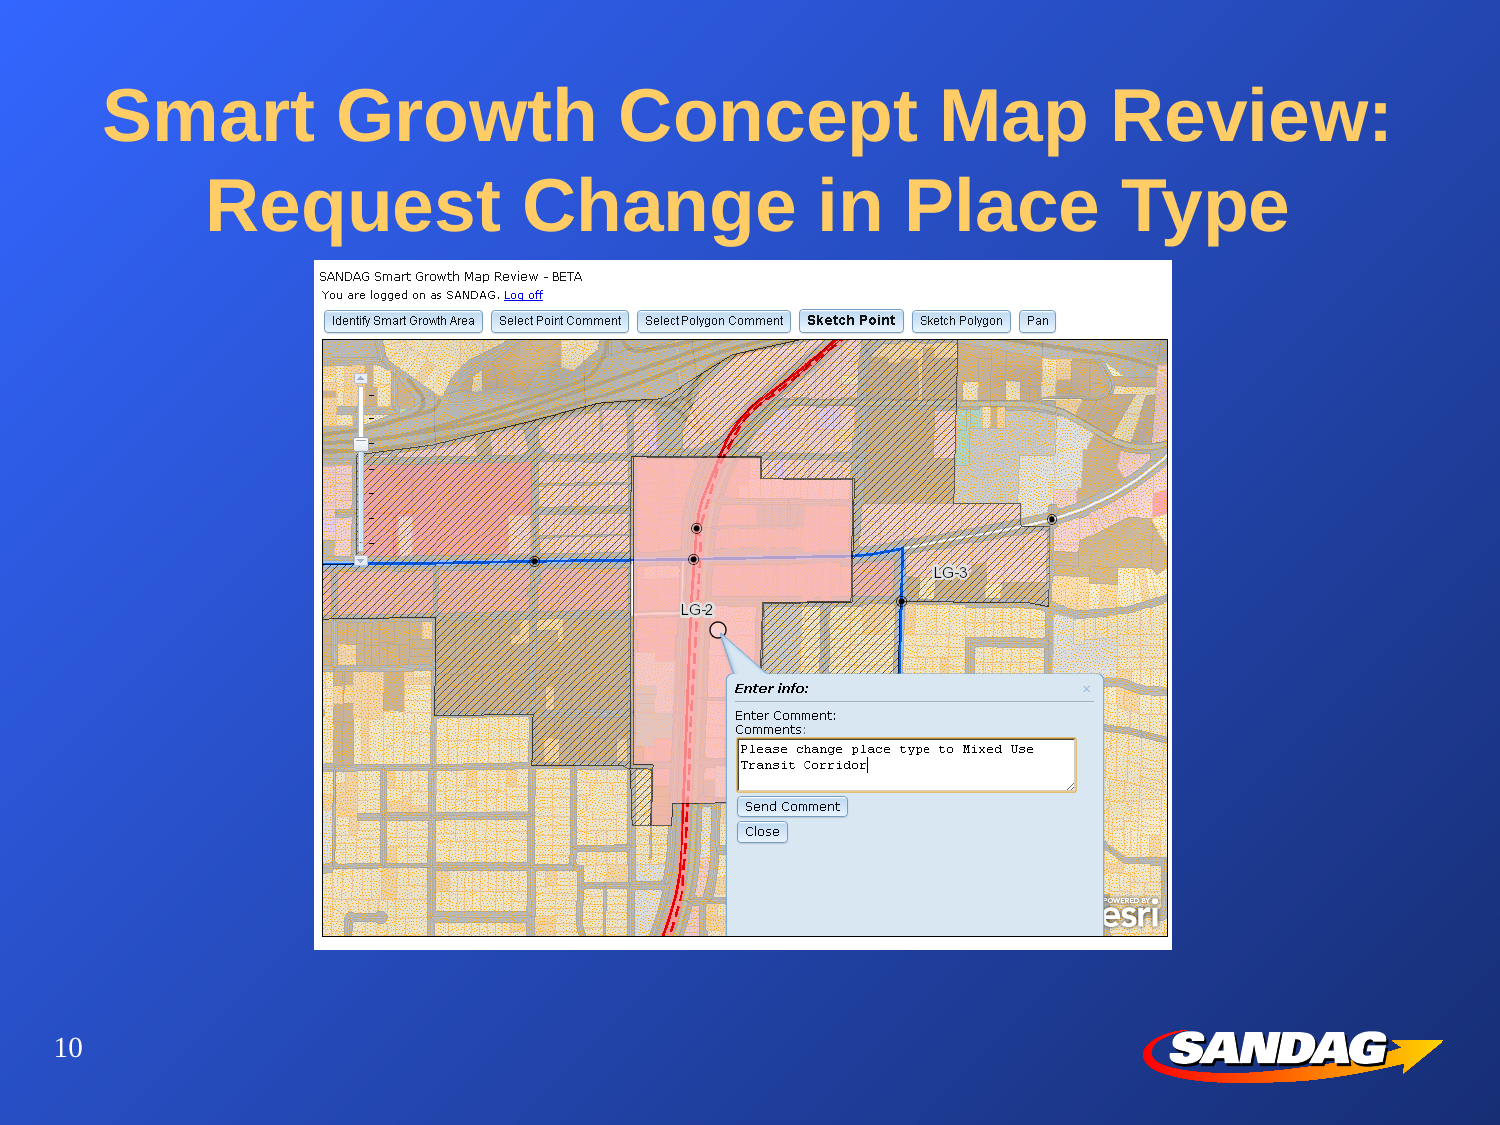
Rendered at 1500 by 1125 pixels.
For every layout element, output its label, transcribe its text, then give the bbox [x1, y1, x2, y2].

title Smart Growth Concept Map Review: Request Change in Place Type [53, 87, 1444, 225]
picture [314, 260, 1172, 950]
slide_number 10 [0, 1020, 99, 1099]
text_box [1142, 1029, 1444, 1083]
